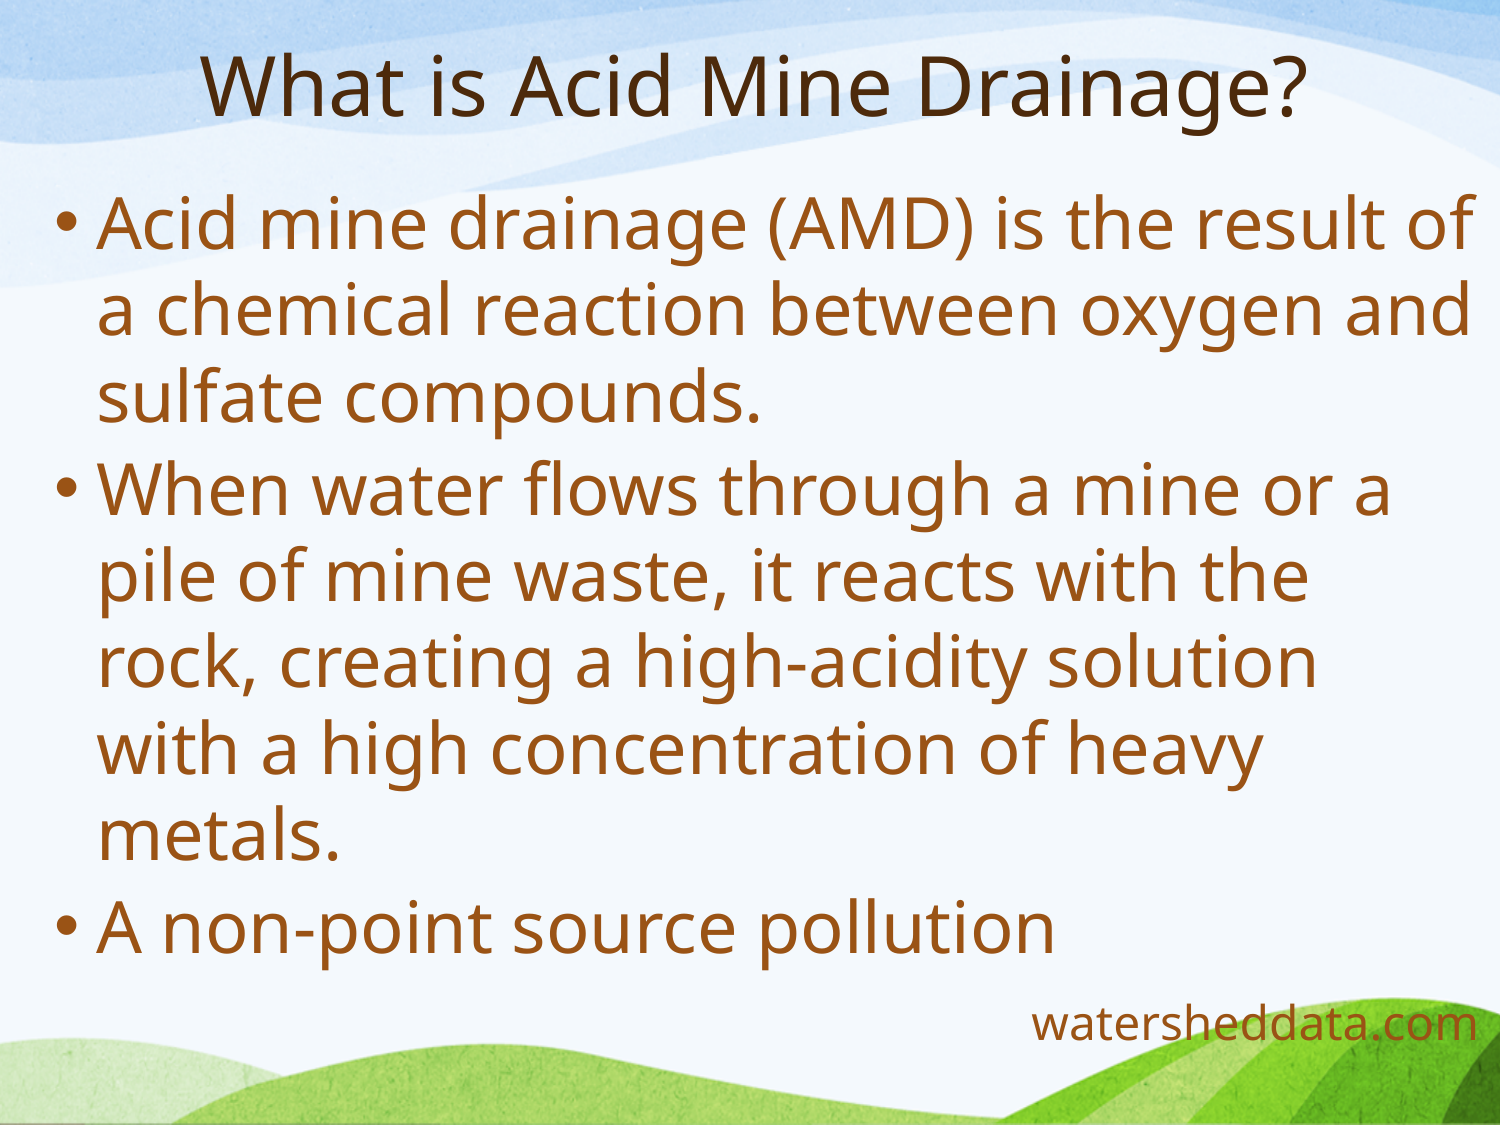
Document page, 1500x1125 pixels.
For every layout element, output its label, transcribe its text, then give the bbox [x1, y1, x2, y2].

list Acid mine drainage (AMD) is the result of a chemical reaction between oxygen and sulfate compounds. When water flows through a mine or a pile of mine waste, it reacts with the rock, creating a high-acidity solution with a high concentration of heavy metals. A non-point source pollution watersheddata.com [39, 170, 1495, 1105]
picture [0, 0, 1500, 1125]
title What is Acid Mine Drainage? [9, 0, 1500, 142]
